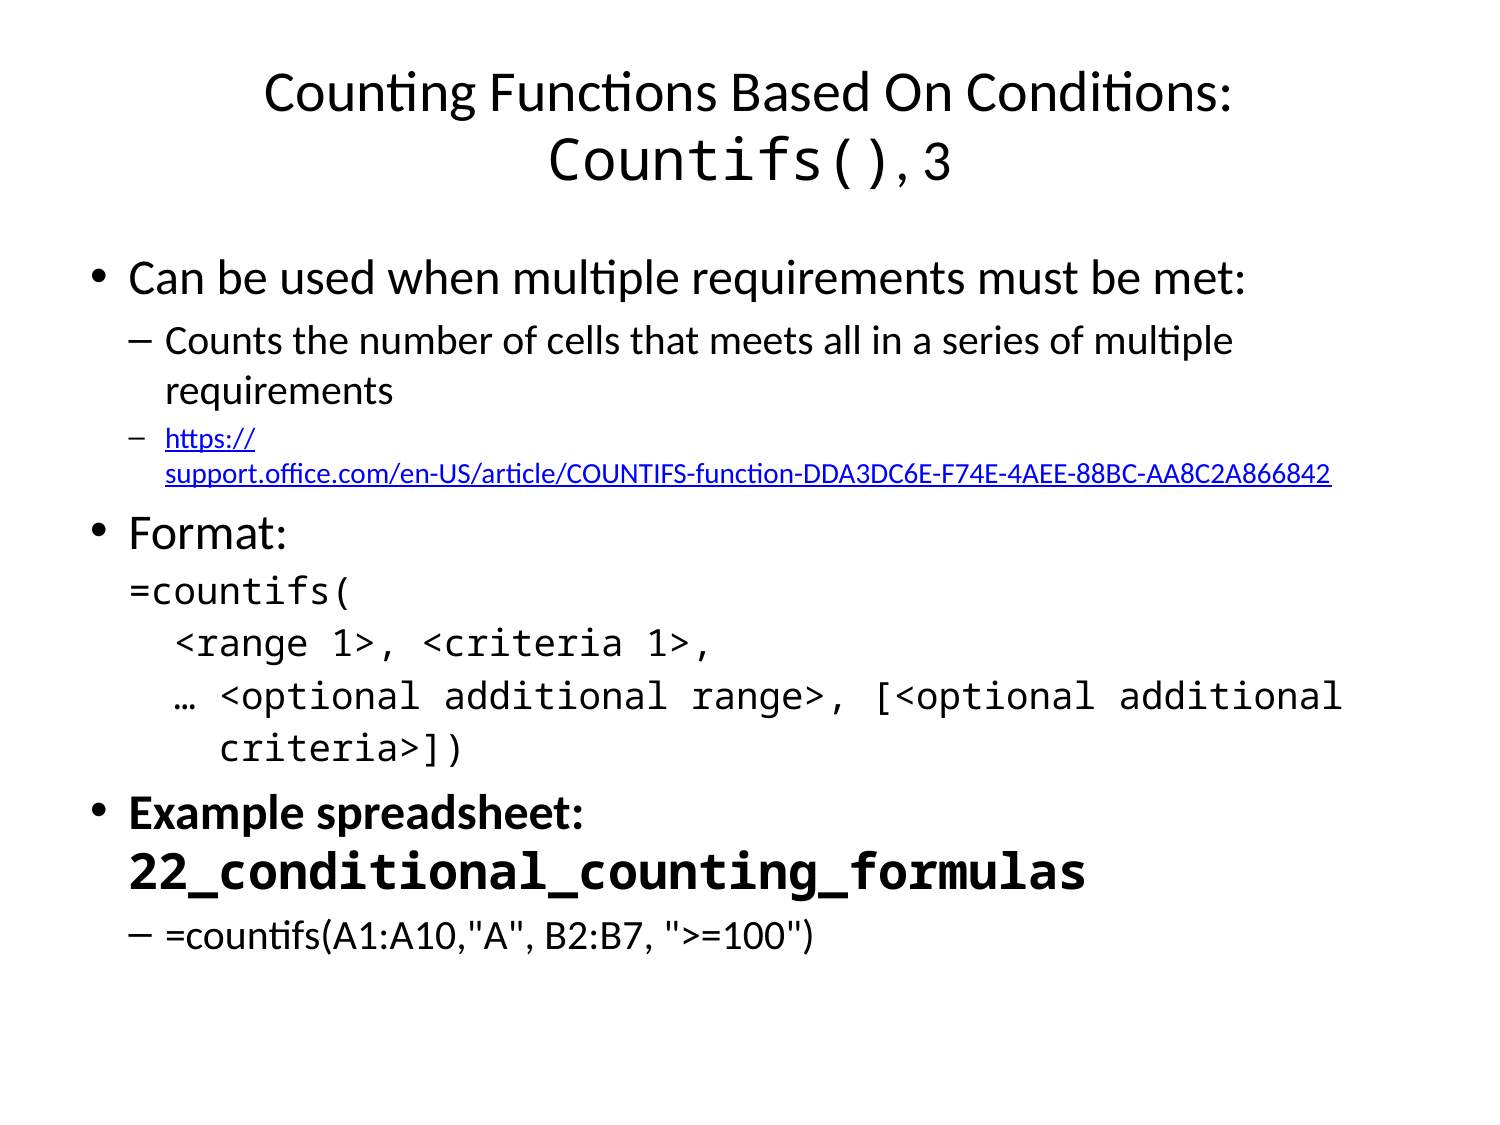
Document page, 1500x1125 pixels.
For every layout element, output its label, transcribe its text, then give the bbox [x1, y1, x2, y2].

title Counting Functions Based On Conditions: Countifs(), 3 [75, 45, 1425, 200]
list Can be used when multiple requirements must be met: Counts the number of cells that meets all in a series of multiple requirements https://support.office.com/en-US/article/COUNTIFS-function-DDA3DC6E-F74E-4AEE-88BC-AA8C2A866842 Format: =countifs( <range 1>, <criteria 1>, … <optional additional range>, [<optional additional criteria>]) Example spreadsheet: 22_conditional_counting_formulas =countifs(A1:A10,"A", B2:B7, ">=100") [75, 237, 1425, 1063]
